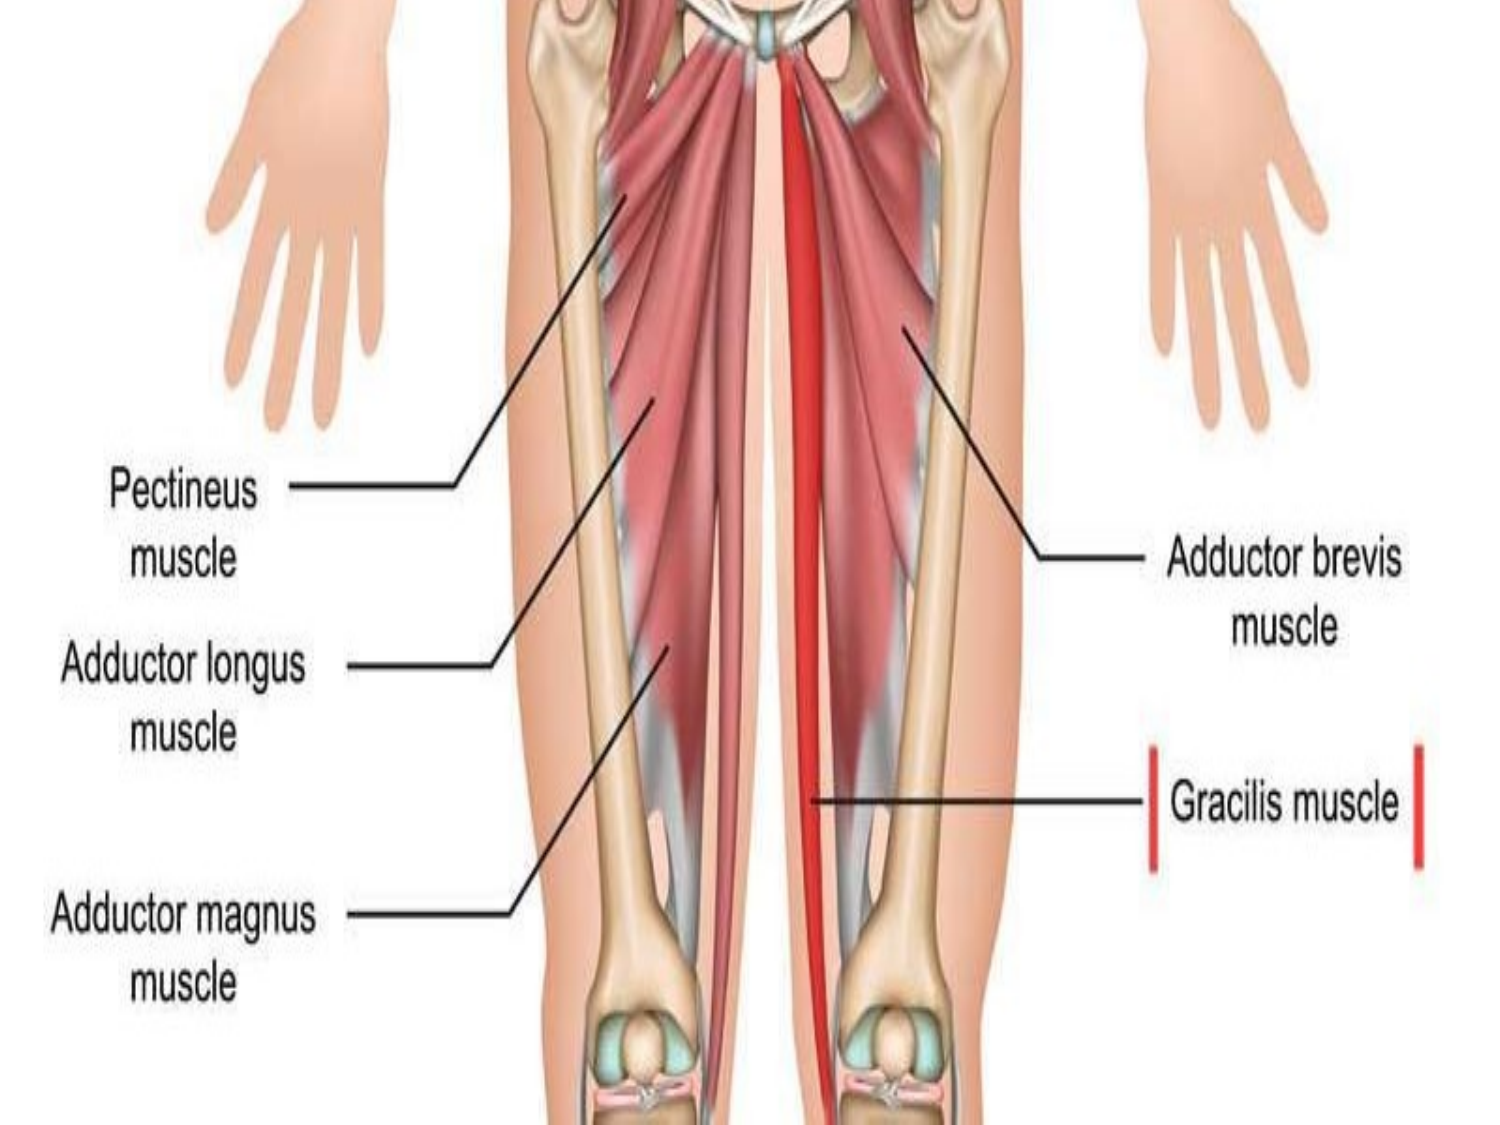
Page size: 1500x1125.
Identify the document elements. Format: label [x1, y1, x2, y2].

text_box [0, 0, 1500, 1125]
